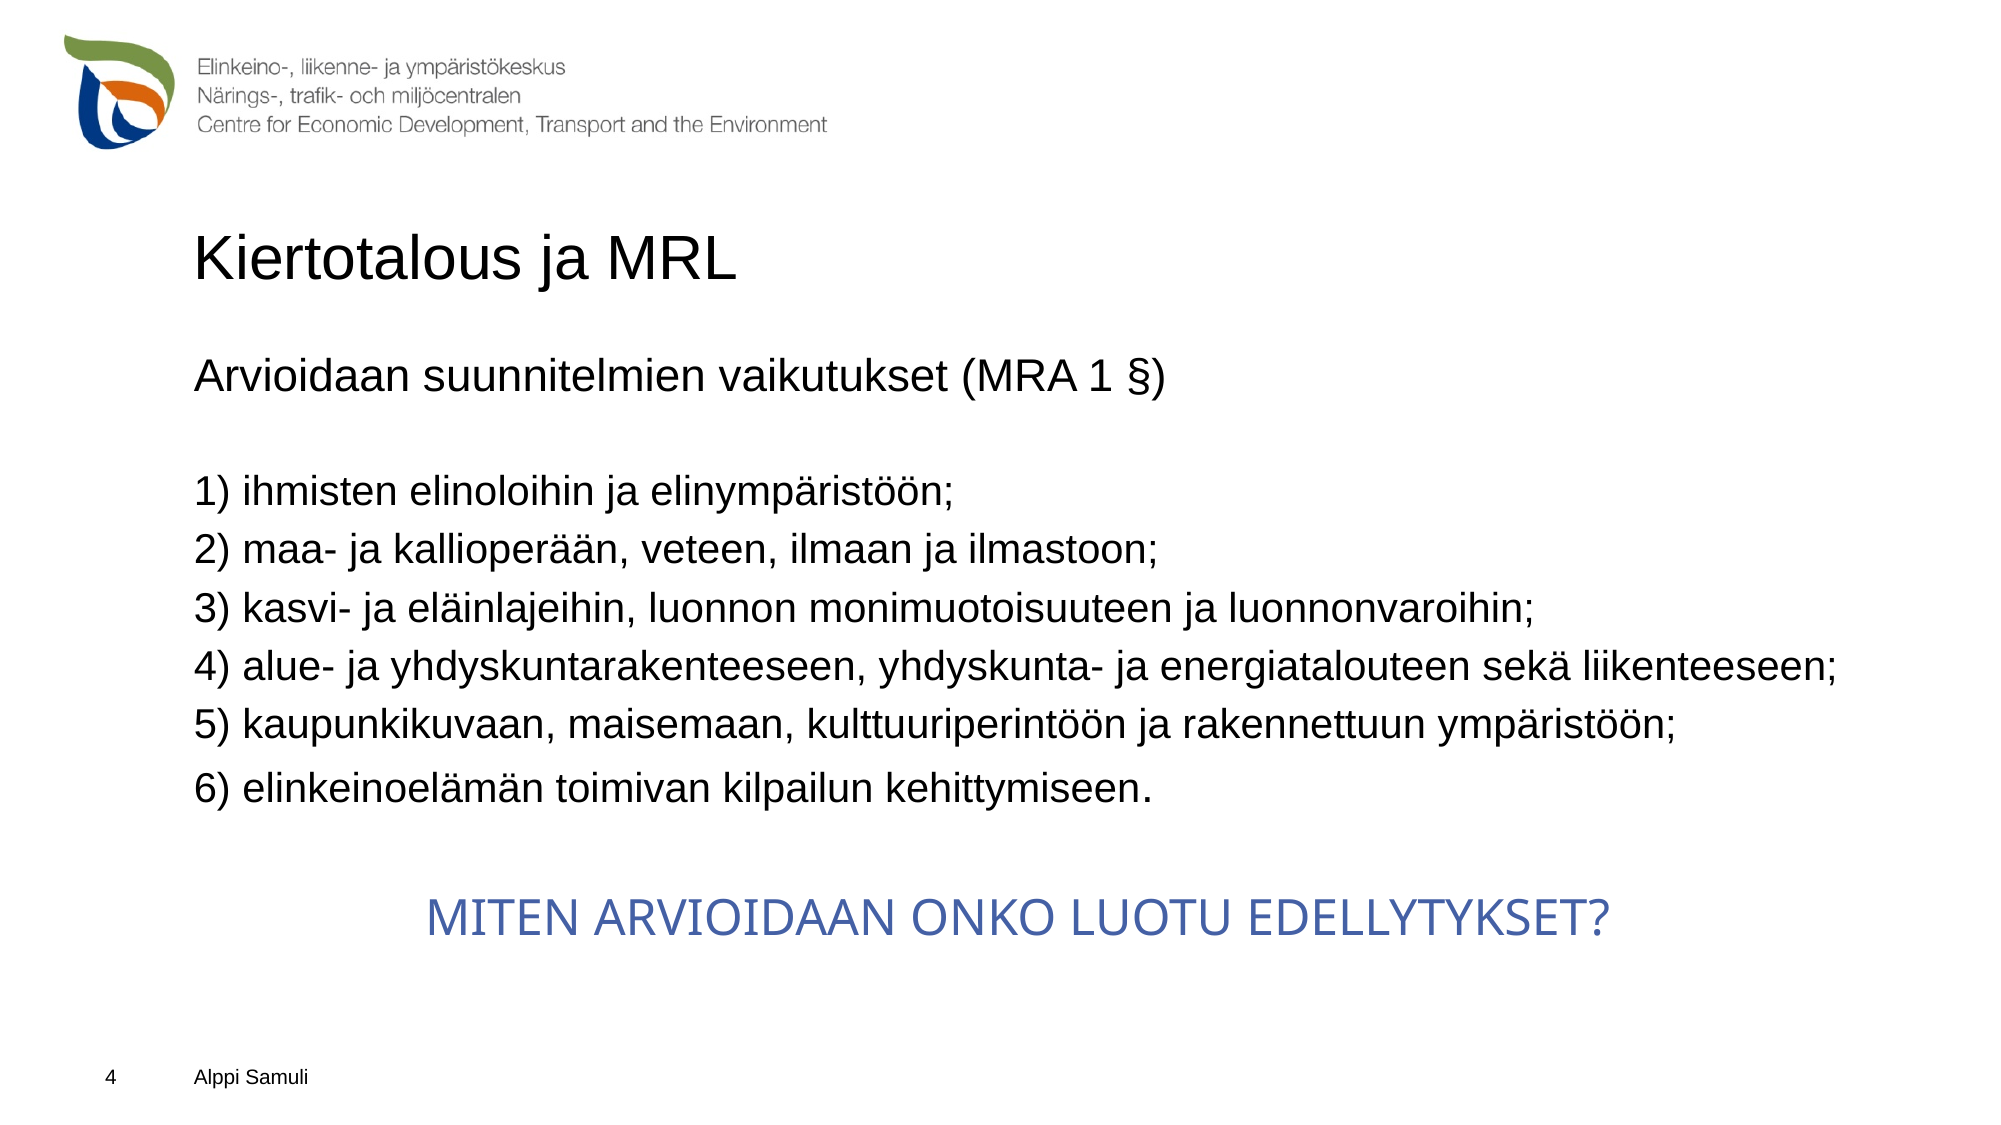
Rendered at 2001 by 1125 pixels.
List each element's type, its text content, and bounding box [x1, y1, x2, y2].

list Arvioidaan suunnitelmien vaikutukset (MRA 1 §) 1) ihmisten elinoloihin ja elinympäristöön; 2) maa- ja kallioperään, veteen, ilmaan ja ilmastoon; 3) kasvi- ja eläinlajeihin, luonnon monimuotoisuuteen ja luonnonvaroihin; 4) alue- ja yhdyskuntarakenteeseen, yhdyskunta- ja energiatalouteen sekä liikenteeseen; 5) kaupunkikuvaan, maisemaan, kulttuuriperintöön ja rakennettuun ympäristöön; 6) elinkeinoelämän toimivan kilpailun kehittymiseen. MITEN ARVIOIDAAN ONKO LUOTU EDELLYTYKSET? [179, 338, 1857, 984]
picture [31, 1, 863, 179]
title Kiertotalous ja MRL [179, 209, 1709, 316]
slide_number 4 [44, 1046, 132, 1106]
footer Alppi Samuli [179, 1045, 1709, 1106]
